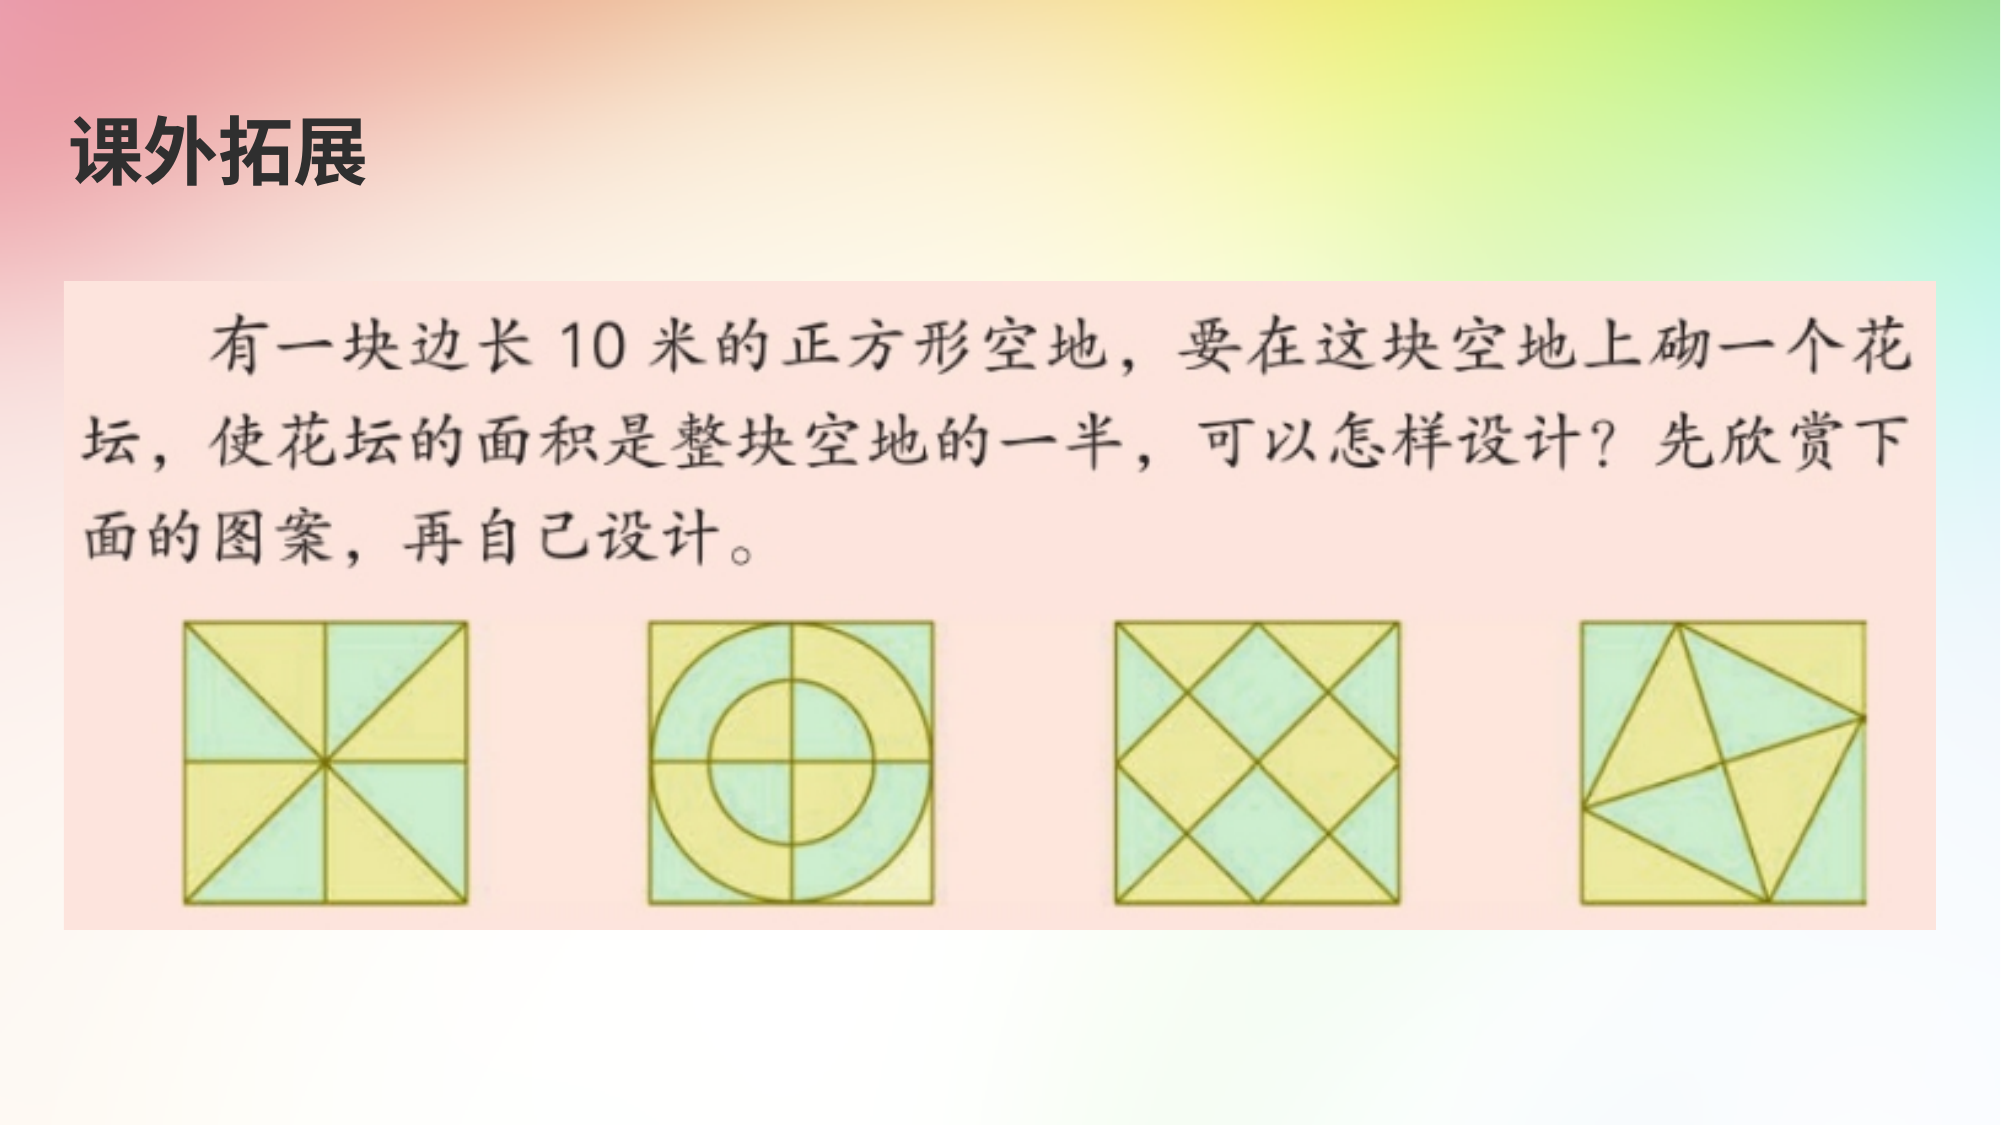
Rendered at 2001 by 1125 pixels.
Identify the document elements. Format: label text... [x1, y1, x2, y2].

picture [0, 0, 2001, 1125]
text_box 课外拓展 [53, 96, 384, 202]
